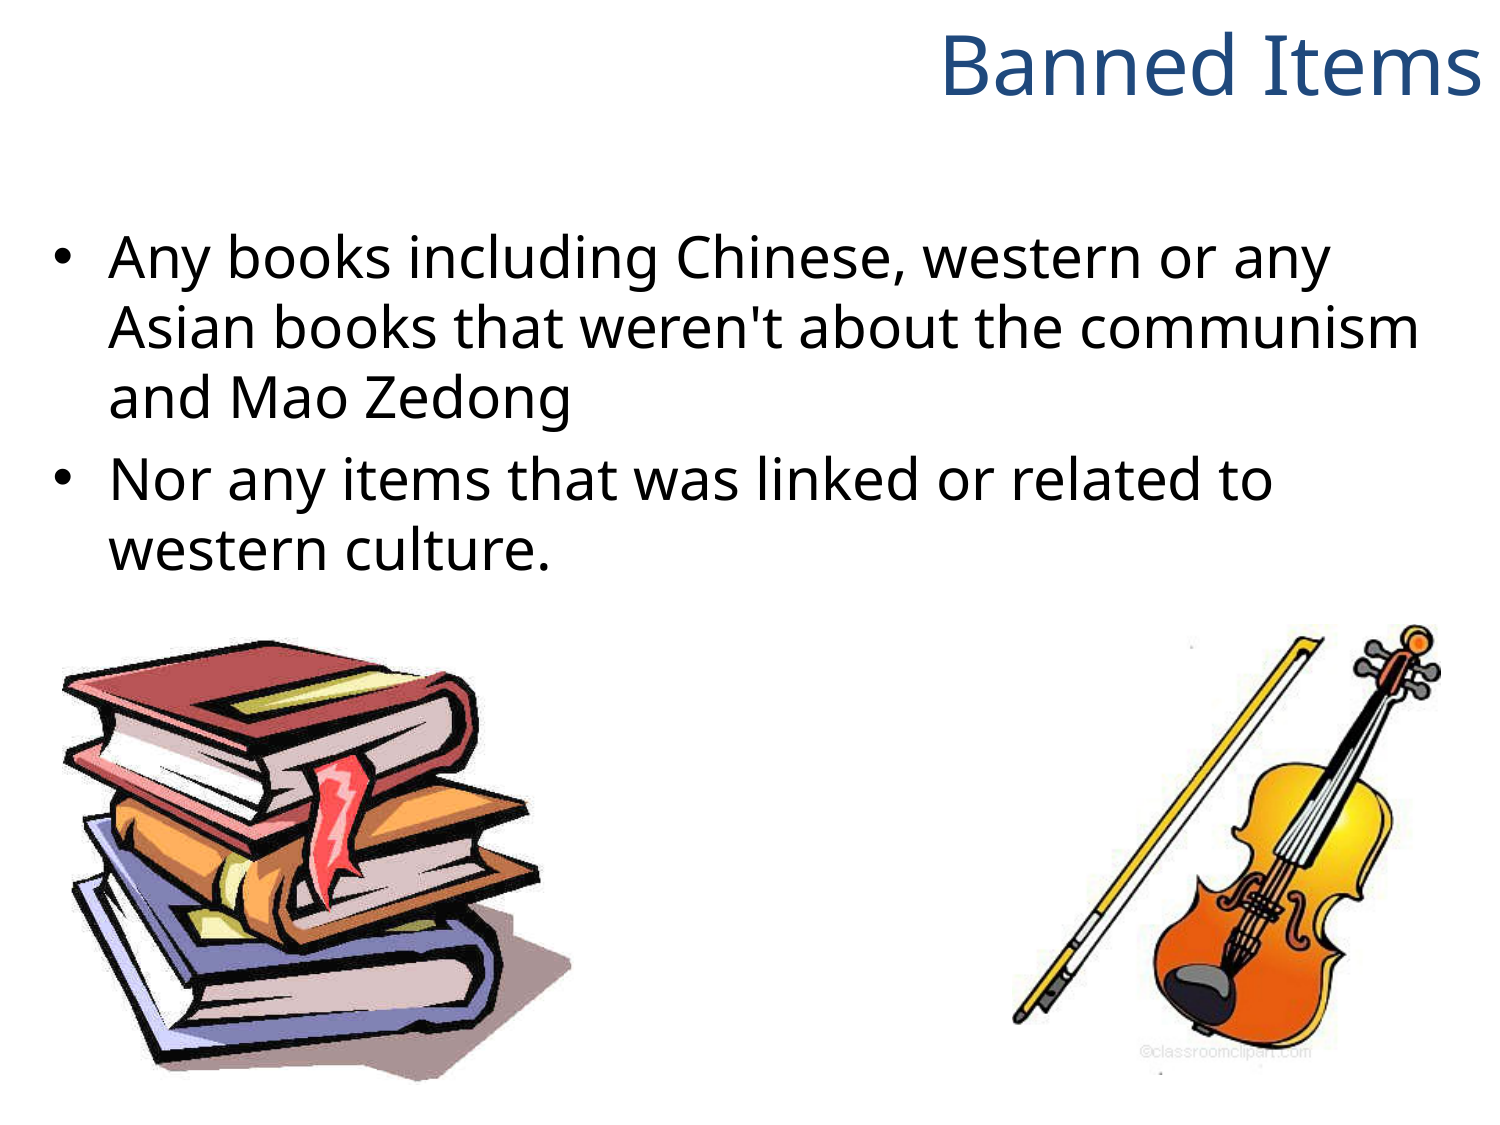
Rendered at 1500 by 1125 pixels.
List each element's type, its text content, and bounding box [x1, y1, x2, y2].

picture [1012, 624, 1441, 1076]
text_box Banned Items [0, 0, 1500, 125]
picture [62, 637, 576, 1086]
list Any books including Chinese, western or any Asian books that weren't about the communism and Mao Zedong Nor any items that was linked or related to western culture. [37, 212, 1463, 613]
